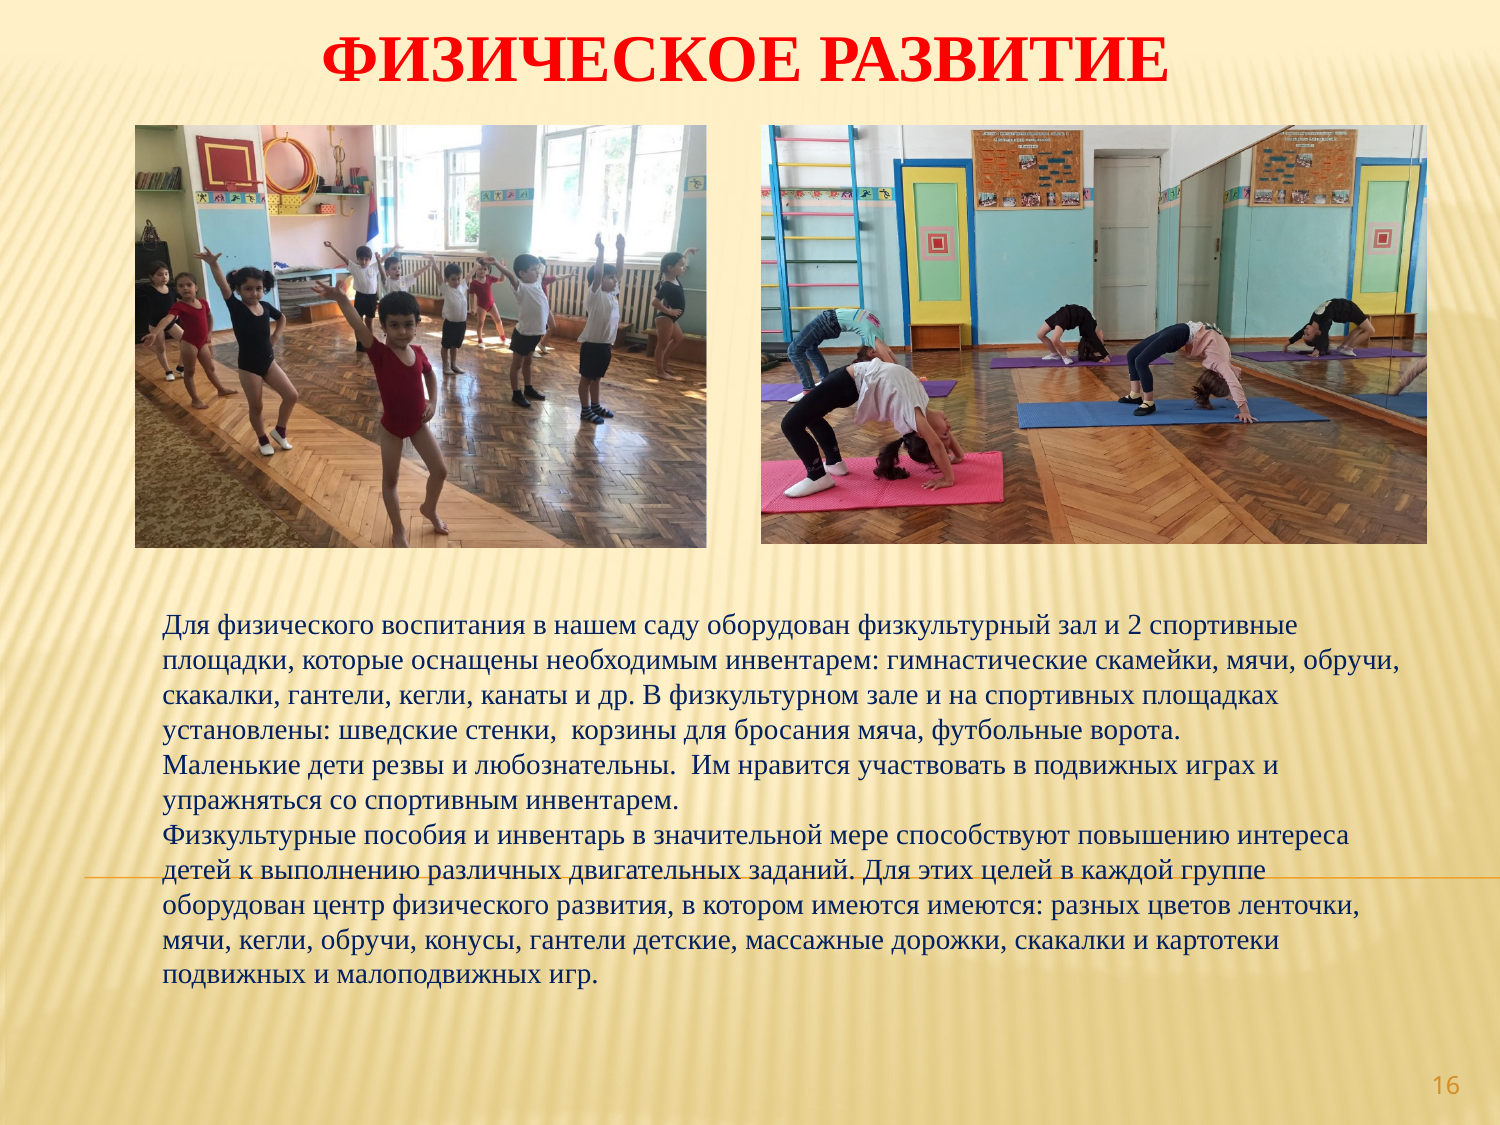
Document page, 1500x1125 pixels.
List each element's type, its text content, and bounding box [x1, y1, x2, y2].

picture [761, 125, 1427, 545]
slide_number 16 [1350, 1062, 1475, 1103]
subtitle ФИЗИЧЕСКОЕ РАЗВИТИЕ [53, 0, 1441, 102]
picture [135, 125, 707, 548]
text_box Для физического воспитания в нашем саду оборудован физкультурный зал и 2 спортивные площадки, которые оснащены необходимым инвентарем: гимнастические скамейки, мячи, обручи, скакалки, гантели, кегли, канаты и др. В физкультурном зале и на спортивных площадках установлены: шведские стенки, корзины для бросания мяча, футбольные ворота. Маленькие дети резвы и любознательны. Им нравится участвовать в подвижных играх и упражняться со спортивным инвентарем. Физкультурные пособия и инвентарь в значительной мере способствуют повышению интереса детей к выполнению различных двигательных заданий. Для этих целей в каждой группе оборудован центр физического развития, в котором имеются имеются: разных цветов ленточки, мячи, кегли, обручи, конусы, гантели детские, массажные дорожки, скакалки и картотеки подвижных и малоподвижных игр. [147, 597, 1424, 998]
